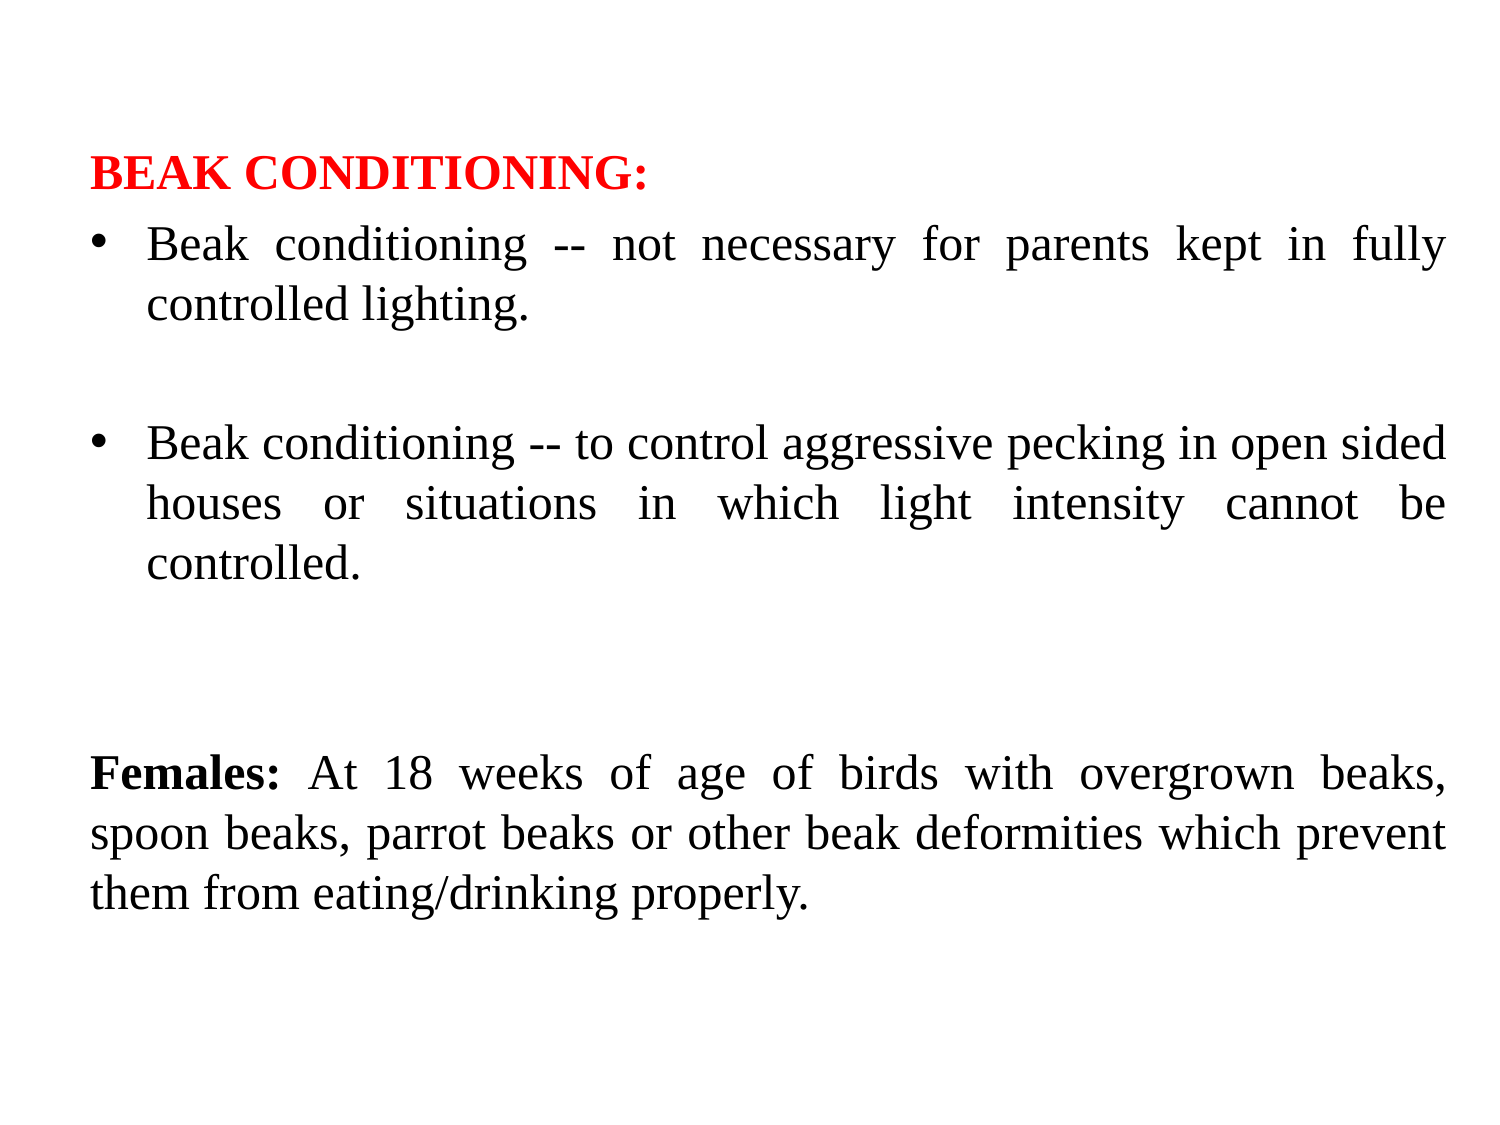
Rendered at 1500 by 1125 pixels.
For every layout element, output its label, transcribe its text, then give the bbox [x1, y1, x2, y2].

list BEAK CONDITIONING: Beak conditioning -- not necessary for parents kept in fully controlled lighting. Beak conditioning -- to control aggressive pecking in open sided houses or situations in which light intensity cannot be controlled. Females: At 18 weeks of age of birds with overgrown beaks, spoon beaks, parrot beaks or other beak deformities which prevent them from eating/drinking properly. [75, 62, 1463, 1075]
